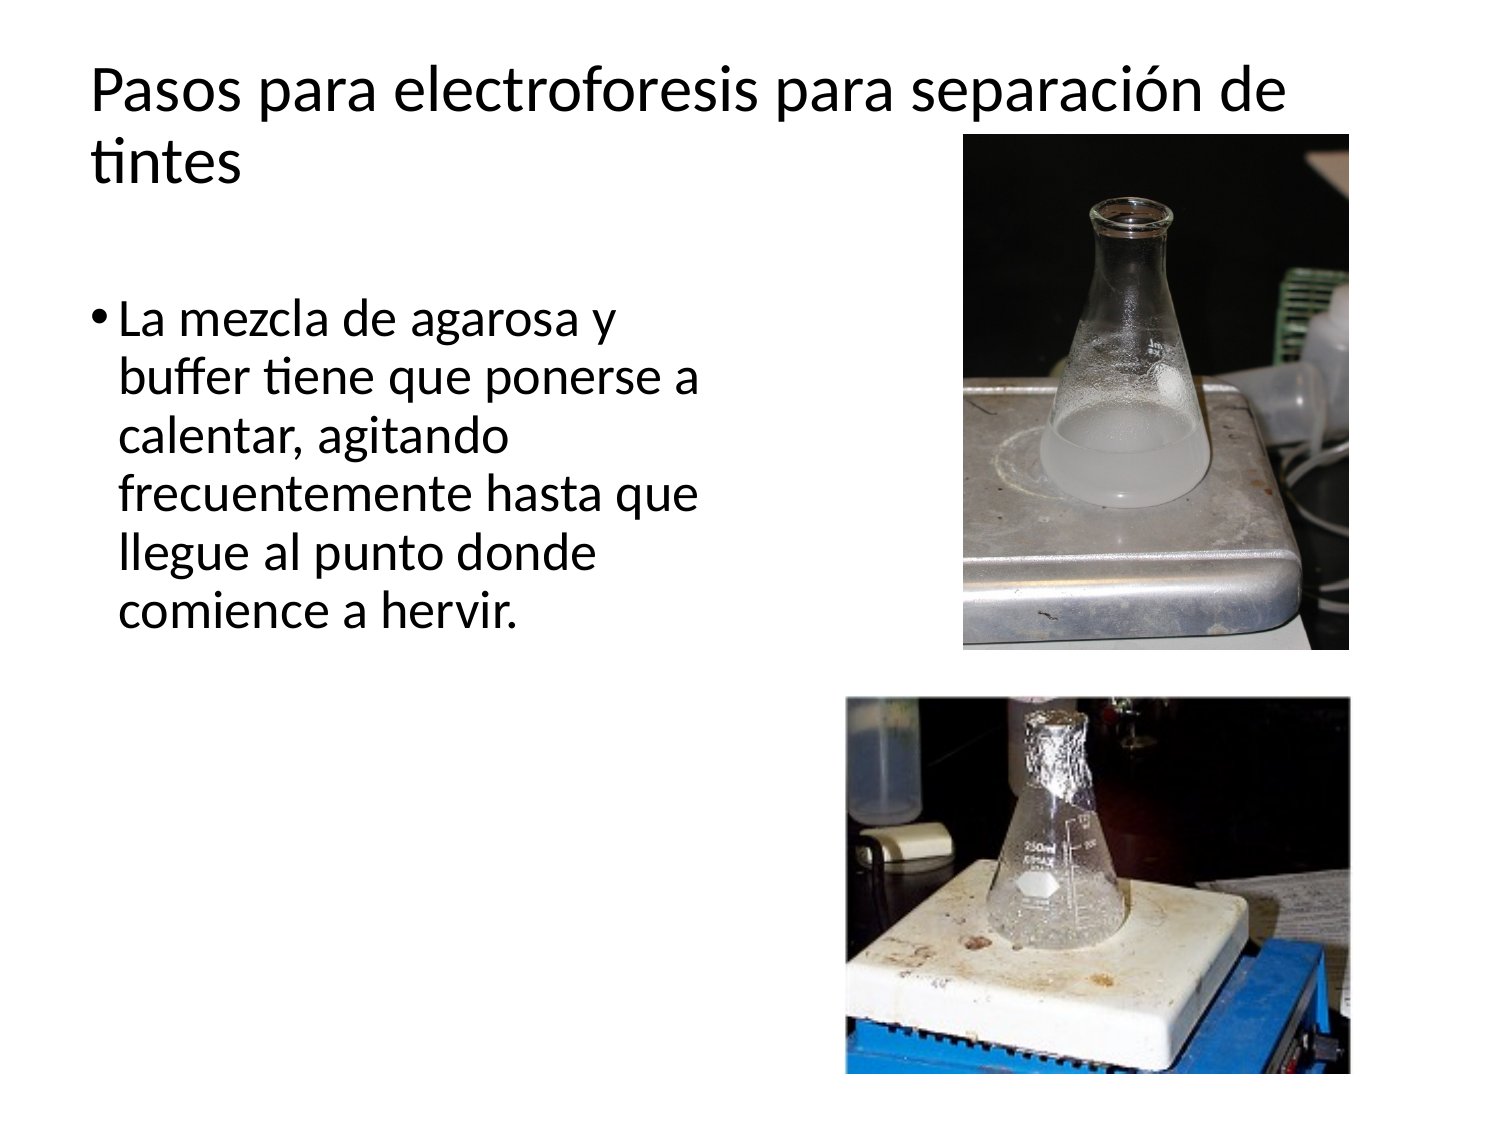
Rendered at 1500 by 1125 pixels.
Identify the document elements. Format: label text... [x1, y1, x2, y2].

title Pasos para electroforesis para separación de tintes [75, 20, 1349, 233]
picture [844, 694, 1353, 1074]
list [962, 134, 1350, 650]
list La mezcla de agarosa y buffer tiene que ponerse a calentar, agitando frecuentemente hasta que llegue al punto donde comience a hervir. [75, 369, 738, 1006]
list La mezcla de agarosa y buffer tiene que ponerse a calentar, agitando frecuentemente hasta que llegue al punto donde comience a hervir. [75, 282, 738, 368]
